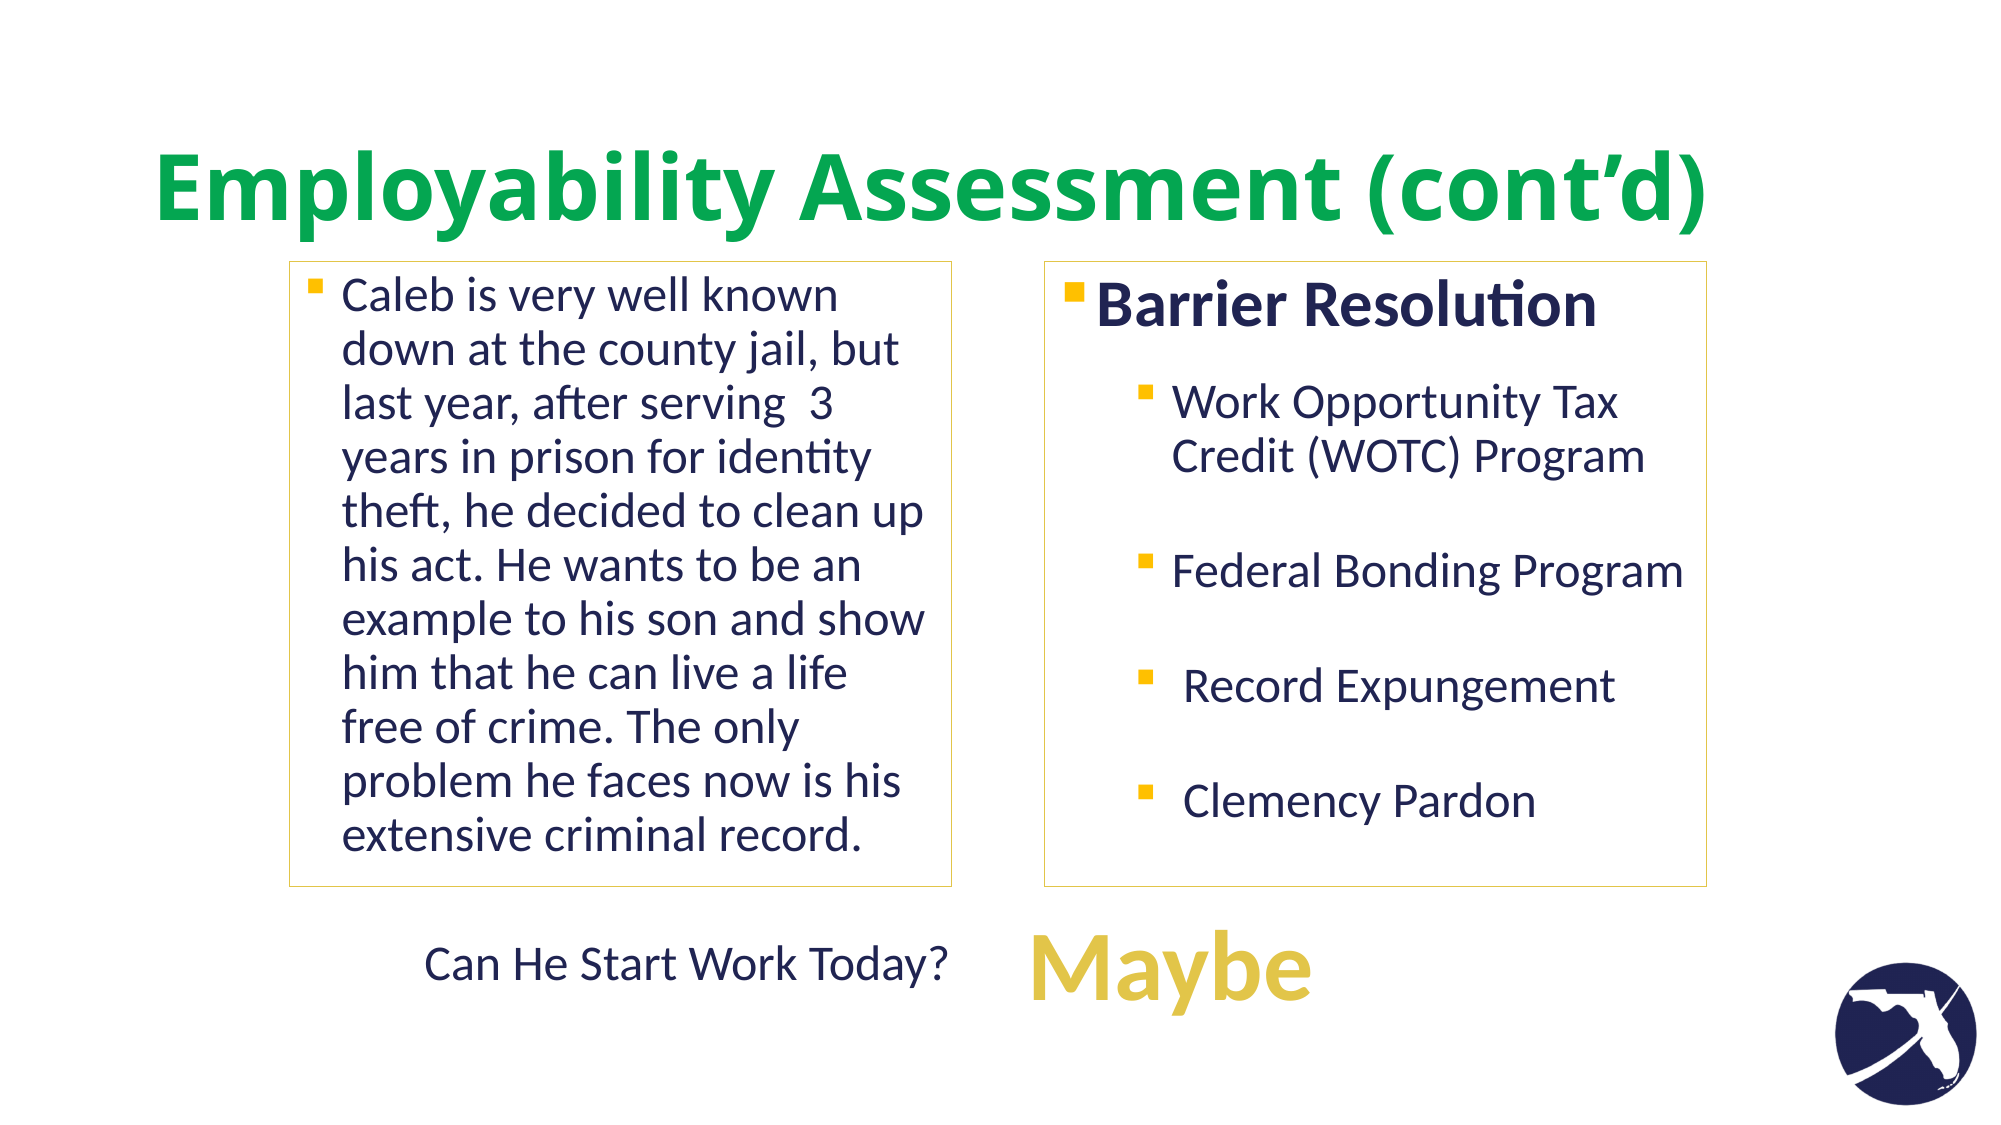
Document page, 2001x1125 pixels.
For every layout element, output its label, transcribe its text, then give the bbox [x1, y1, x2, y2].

picture [1834, 961, 1979, 1109]
text_box Barrier Resolution Work Opportunity Tax Credit (WOTC) Program Federal Bonding Program Record Expungement Clemency Pardon [1044, 261, 1707, 887]
text_box Can He Start Work Today? [375, 923, 951, 999]
title Employability Assessment (cont’d) [137, 82, 1863, 300]
list Caleb is very well known down at the county jail, but last year, after serving 3 years in prison for identity theft, he decided to clean up his act. He wants to be an example to his son and show him that he can live a life free of crime. The only problem he faces now is his extensive criminal record. [289, 261, 952, 887]
text_box Maybe [951, 893, 1389, 1028]
